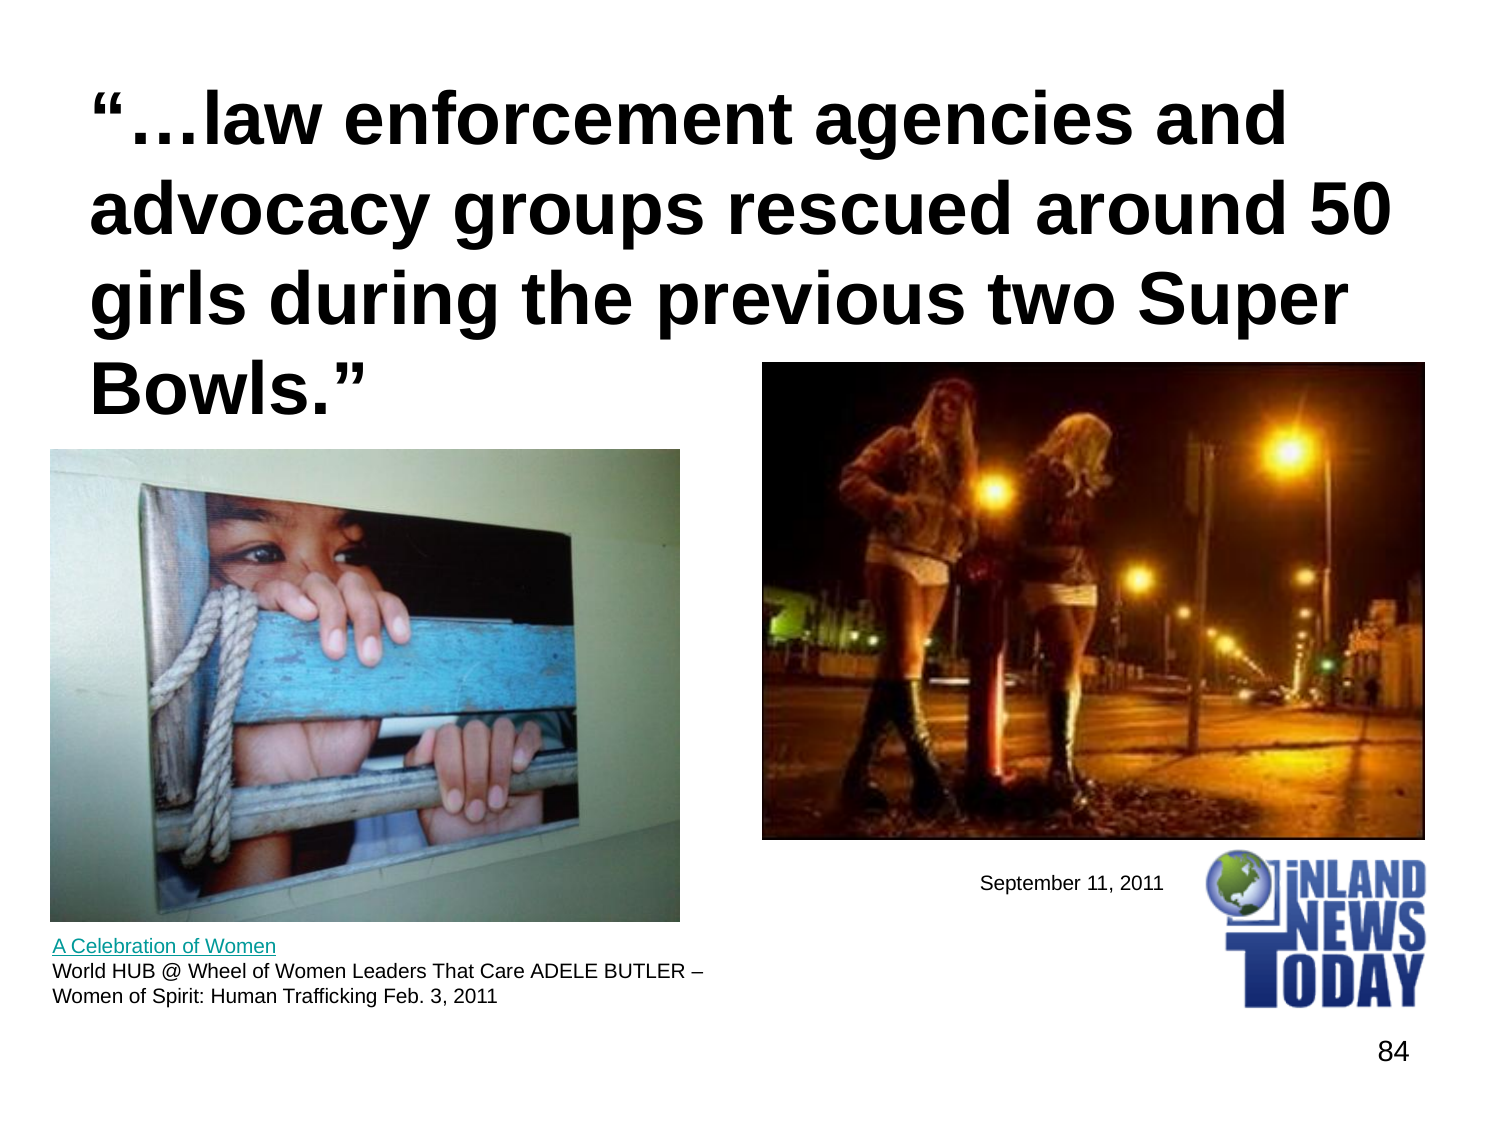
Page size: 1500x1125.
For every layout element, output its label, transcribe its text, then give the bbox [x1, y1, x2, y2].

text_box A Celebration of Women World HUB @ Wheel of Women Leaders That Care ADELE BUTLER – Women of Spirit: Human Trafficking Feb. 3, 2011 [37, 924, 788, 1015]
picture [1199, 849, 1437, 1010]
picture [762, 362, 1426, 841]
picture [49, 449, 680, 922]
text_box “…law enforcement agencies and advocacy groups rescued around 50 girls during the previous two Super Bowls.” [74, 62, 1438, 438]
text_box September 11, 2011 [964, 862, 1180, 903]
slide_number 84 [1074, 1024, 1426, 1103]
